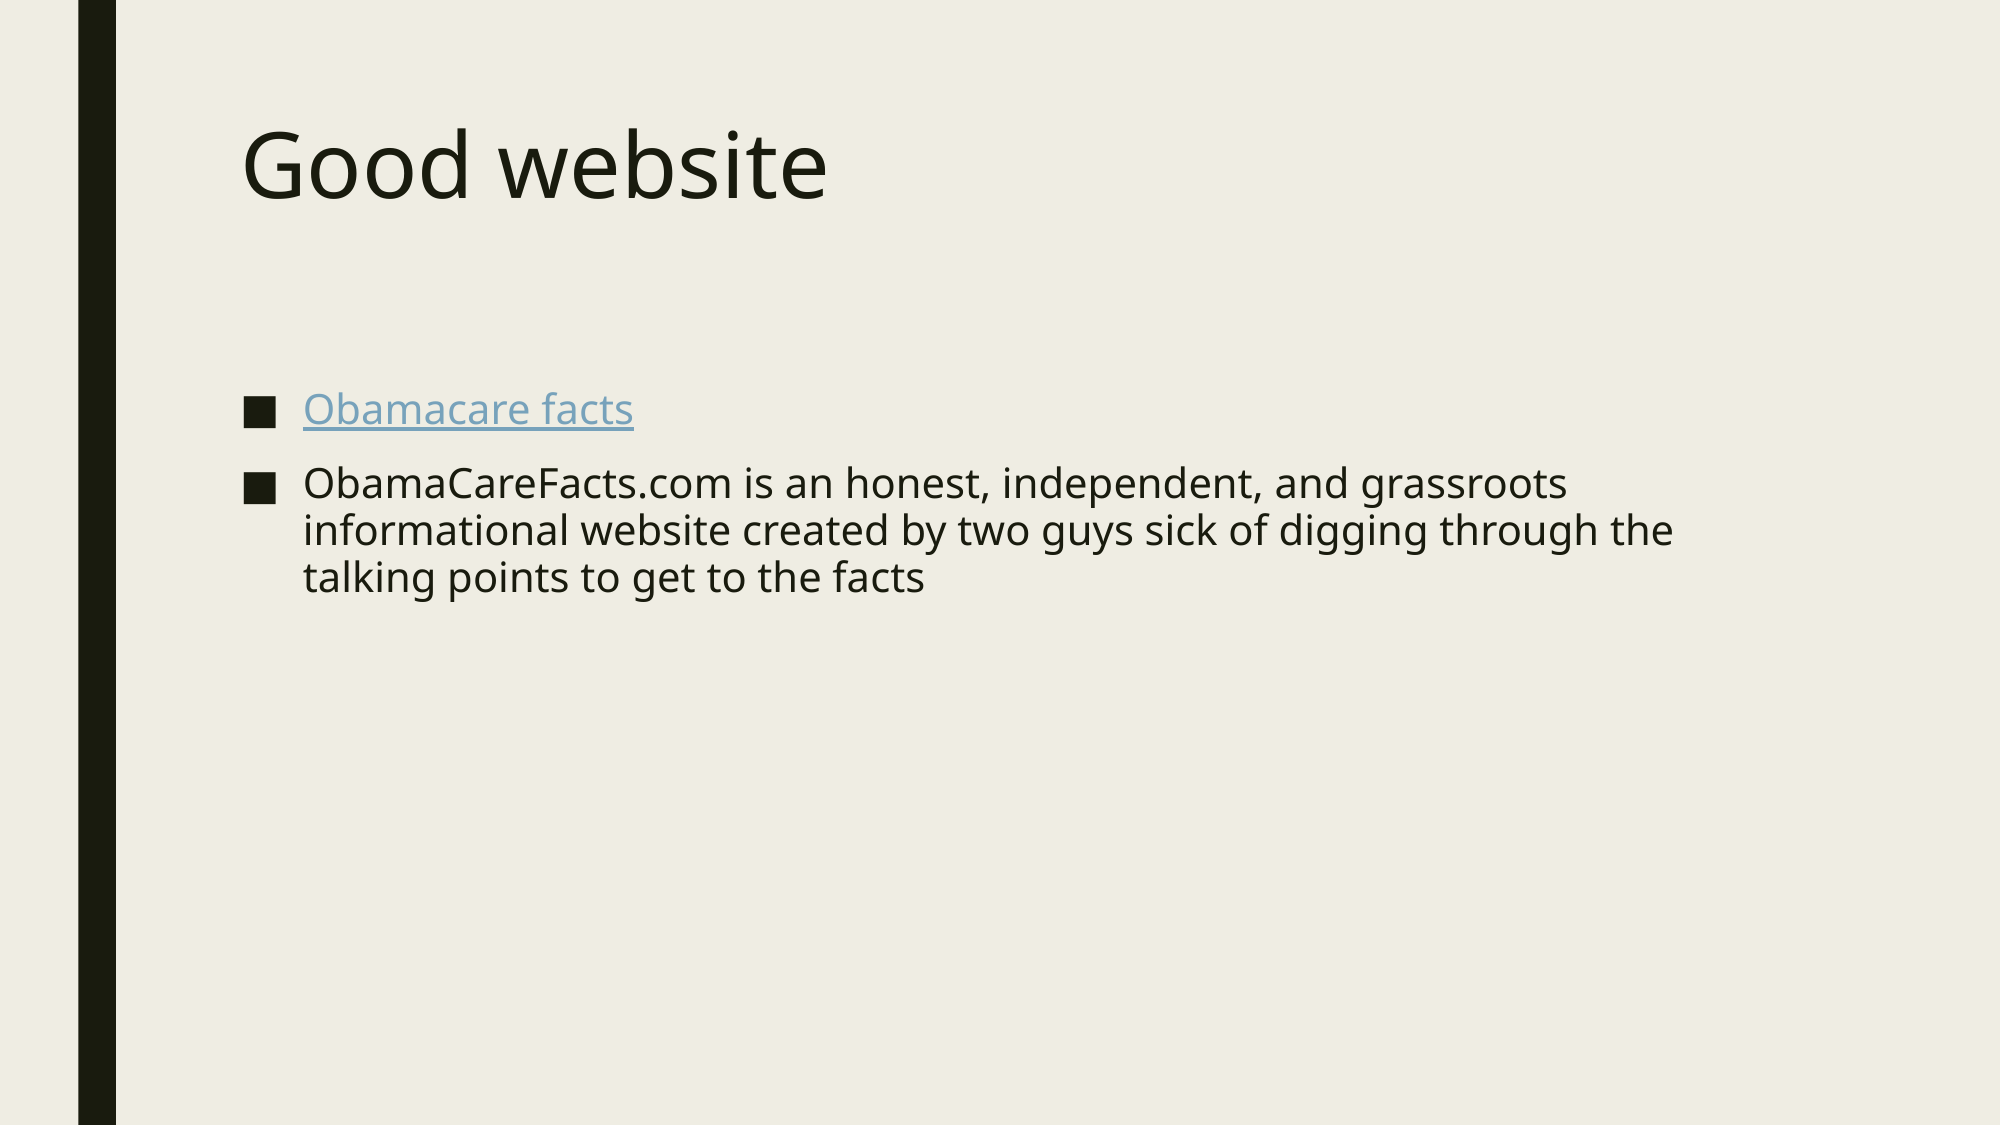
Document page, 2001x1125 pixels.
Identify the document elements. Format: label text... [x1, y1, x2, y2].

list Obamacare facts ObamaCareFacts.com is an honest, independent, and grassroots informational website created by two guys sick of digging through the talking points to get to the facts [225, 375, 1800, 963]
title Good website [225, 112, 1800, 357]
